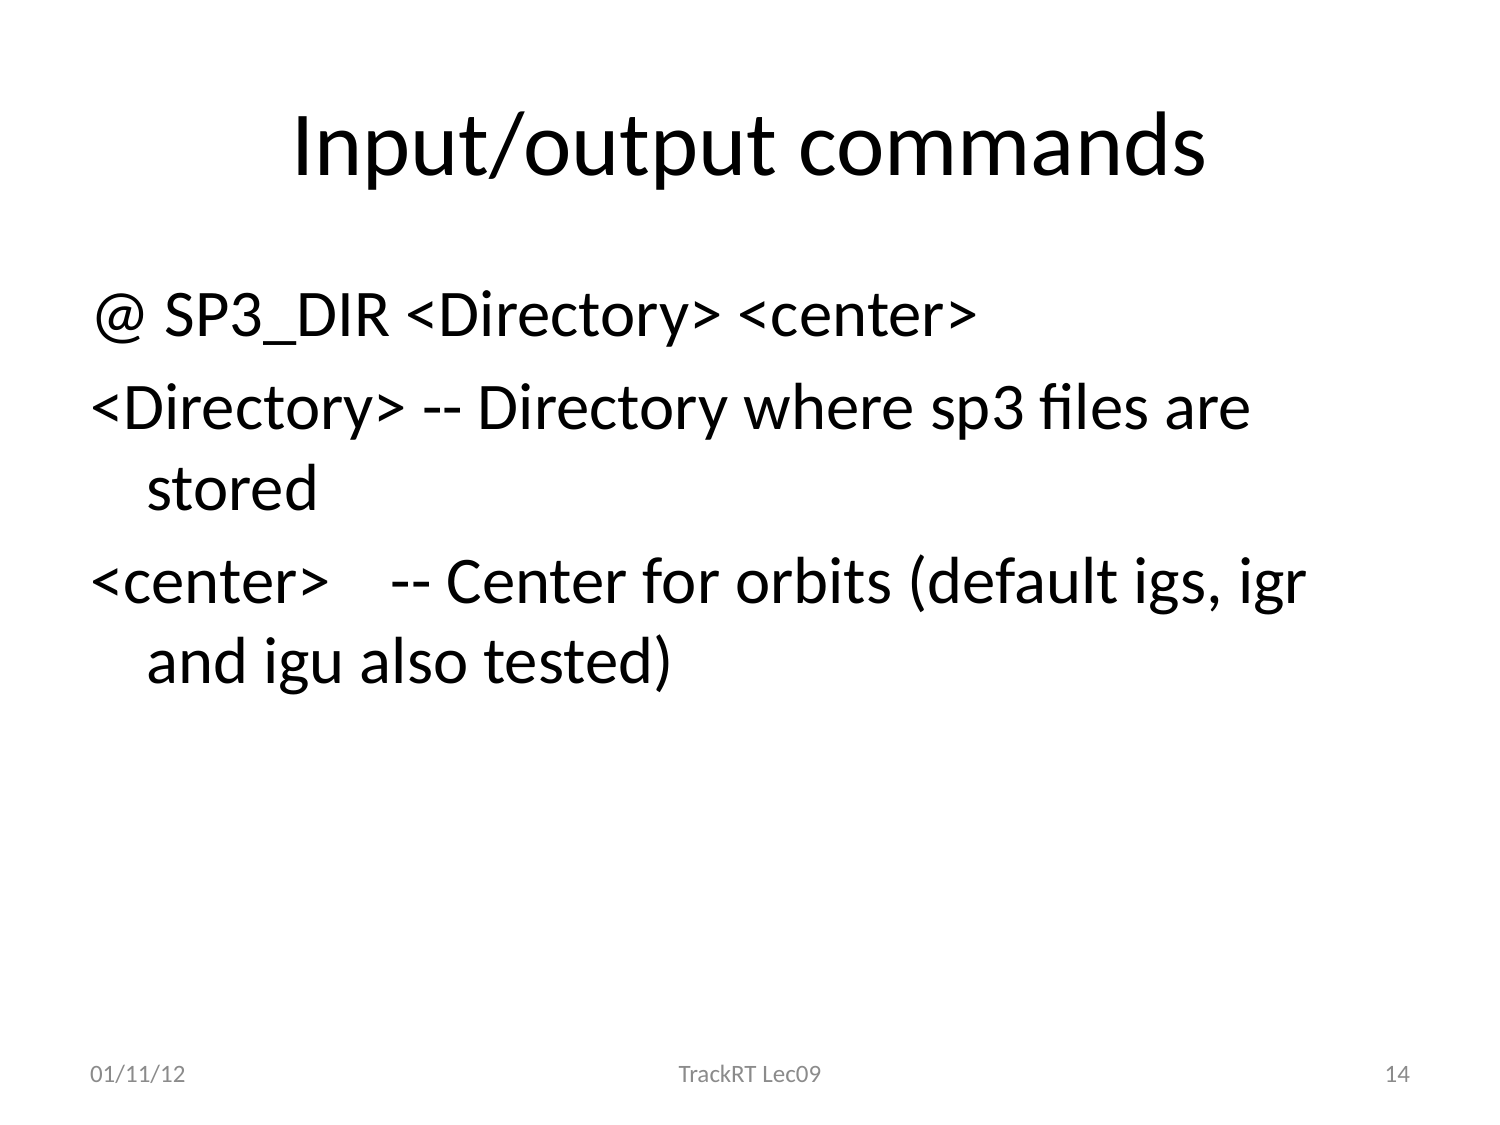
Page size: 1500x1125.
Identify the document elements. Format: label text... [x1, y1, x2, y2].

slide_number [75, 1042, 425, 1103]
list @ SP3_DIR <Directory> <center> <Directory> -- Directory where sp3 files are stored <center> -- Center for orbits (default igs, igr and igu also tested) [75, 262, 1425, 1005]
footer TrackRT Lec09 [512, 1042, 988, 1103]
title Input/output commands [75, 45, 1425, 233]
slide_number 14 [1074, 1042, 1425, 1103]
